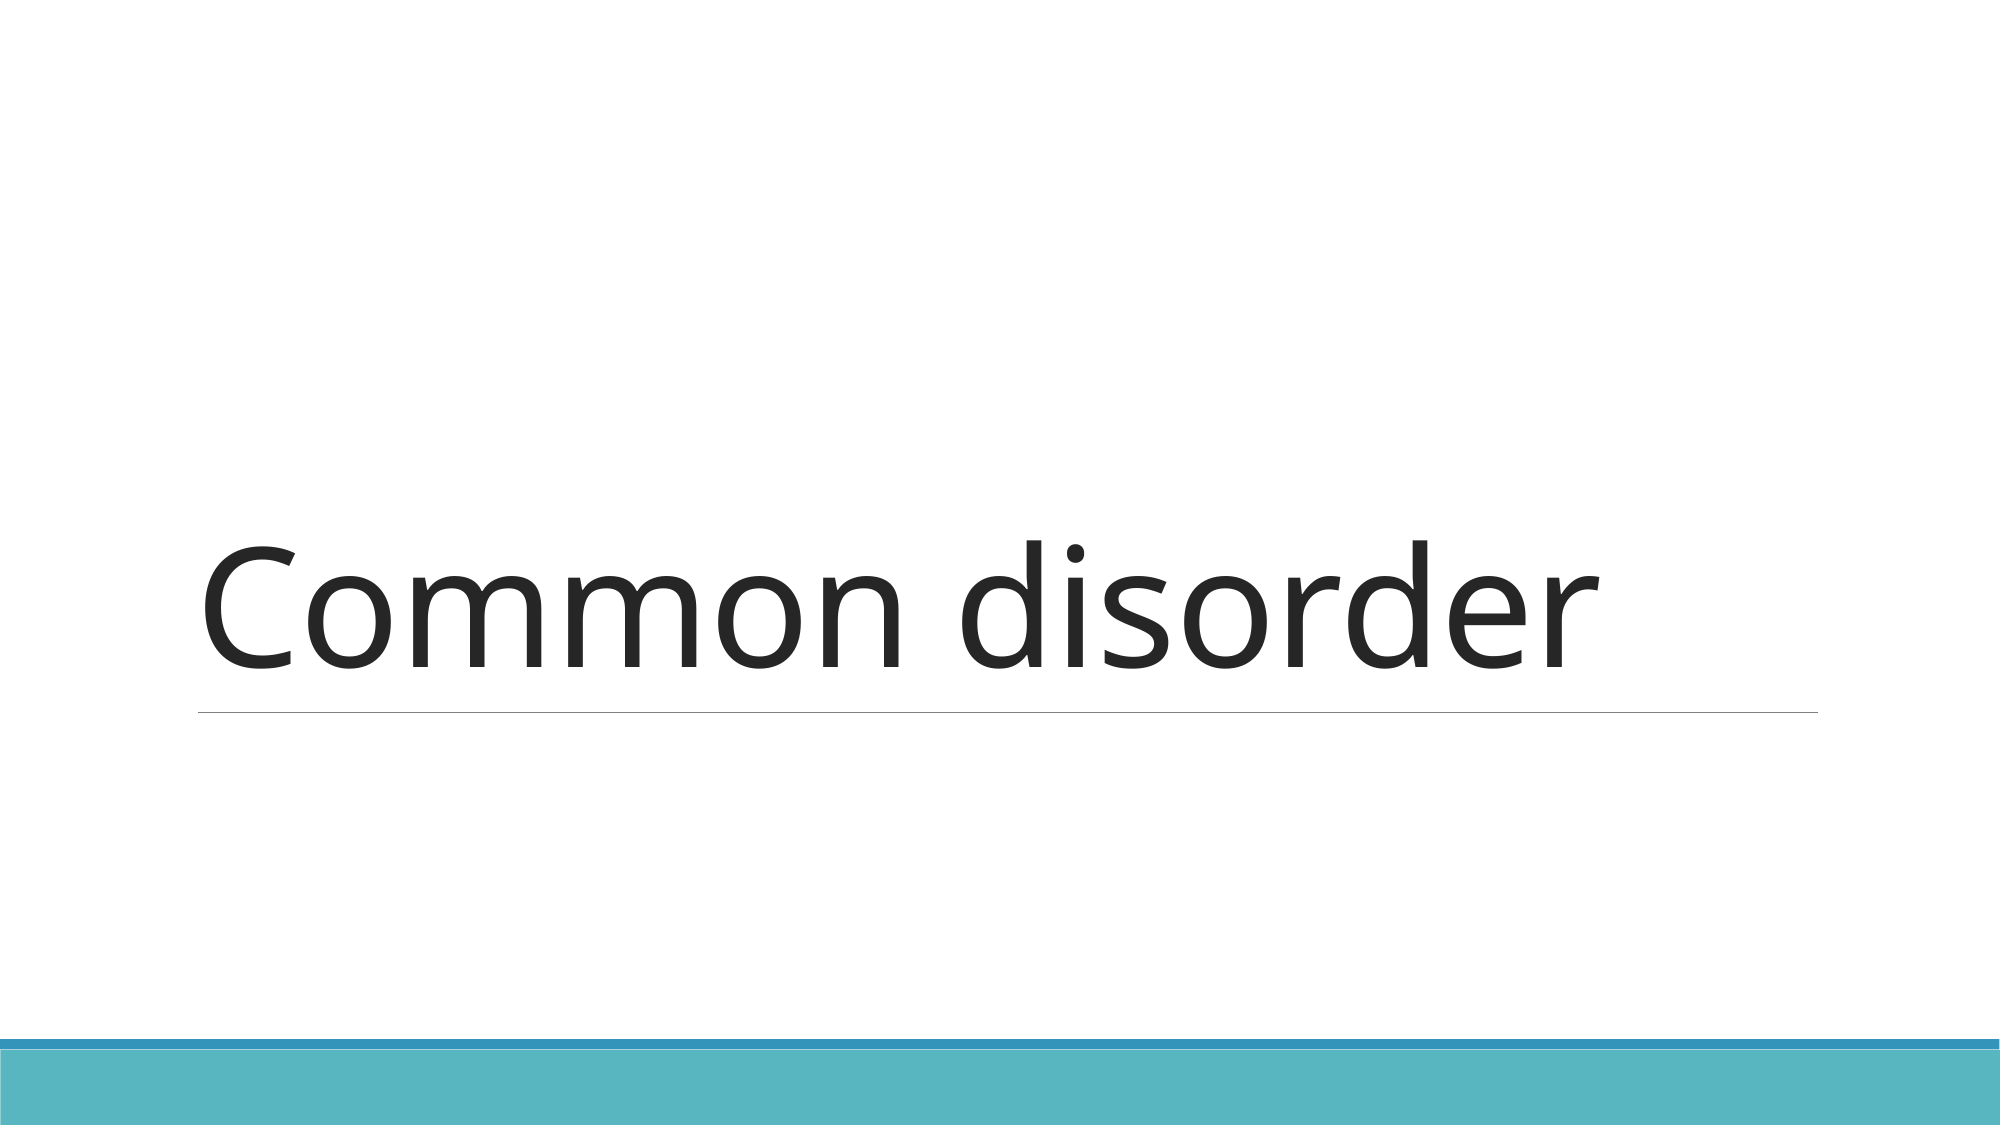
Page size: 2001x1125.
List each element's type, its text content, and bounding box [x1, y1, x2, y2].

title Common disorder [180, 124, 1830, 710]
